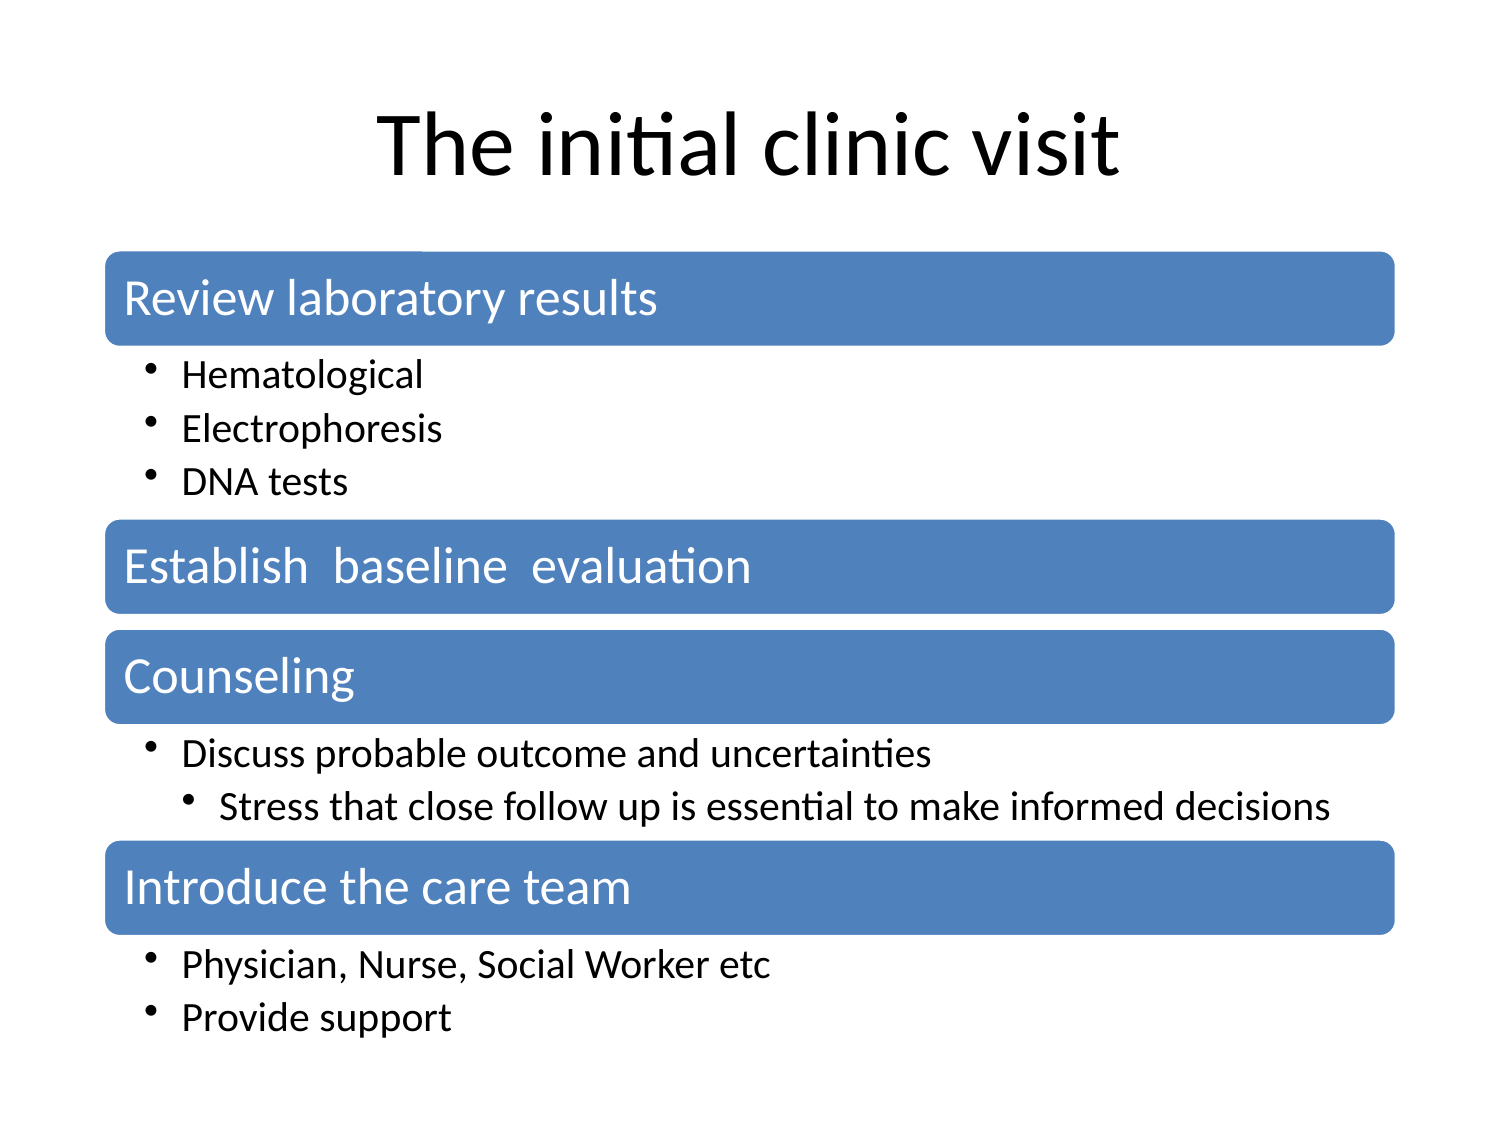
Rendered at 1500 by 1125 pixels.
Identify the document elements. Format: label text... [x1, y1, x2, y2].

title The initial clinic visit [75, 45, 1425, 233]
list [102, 244, 1398, 1055]
